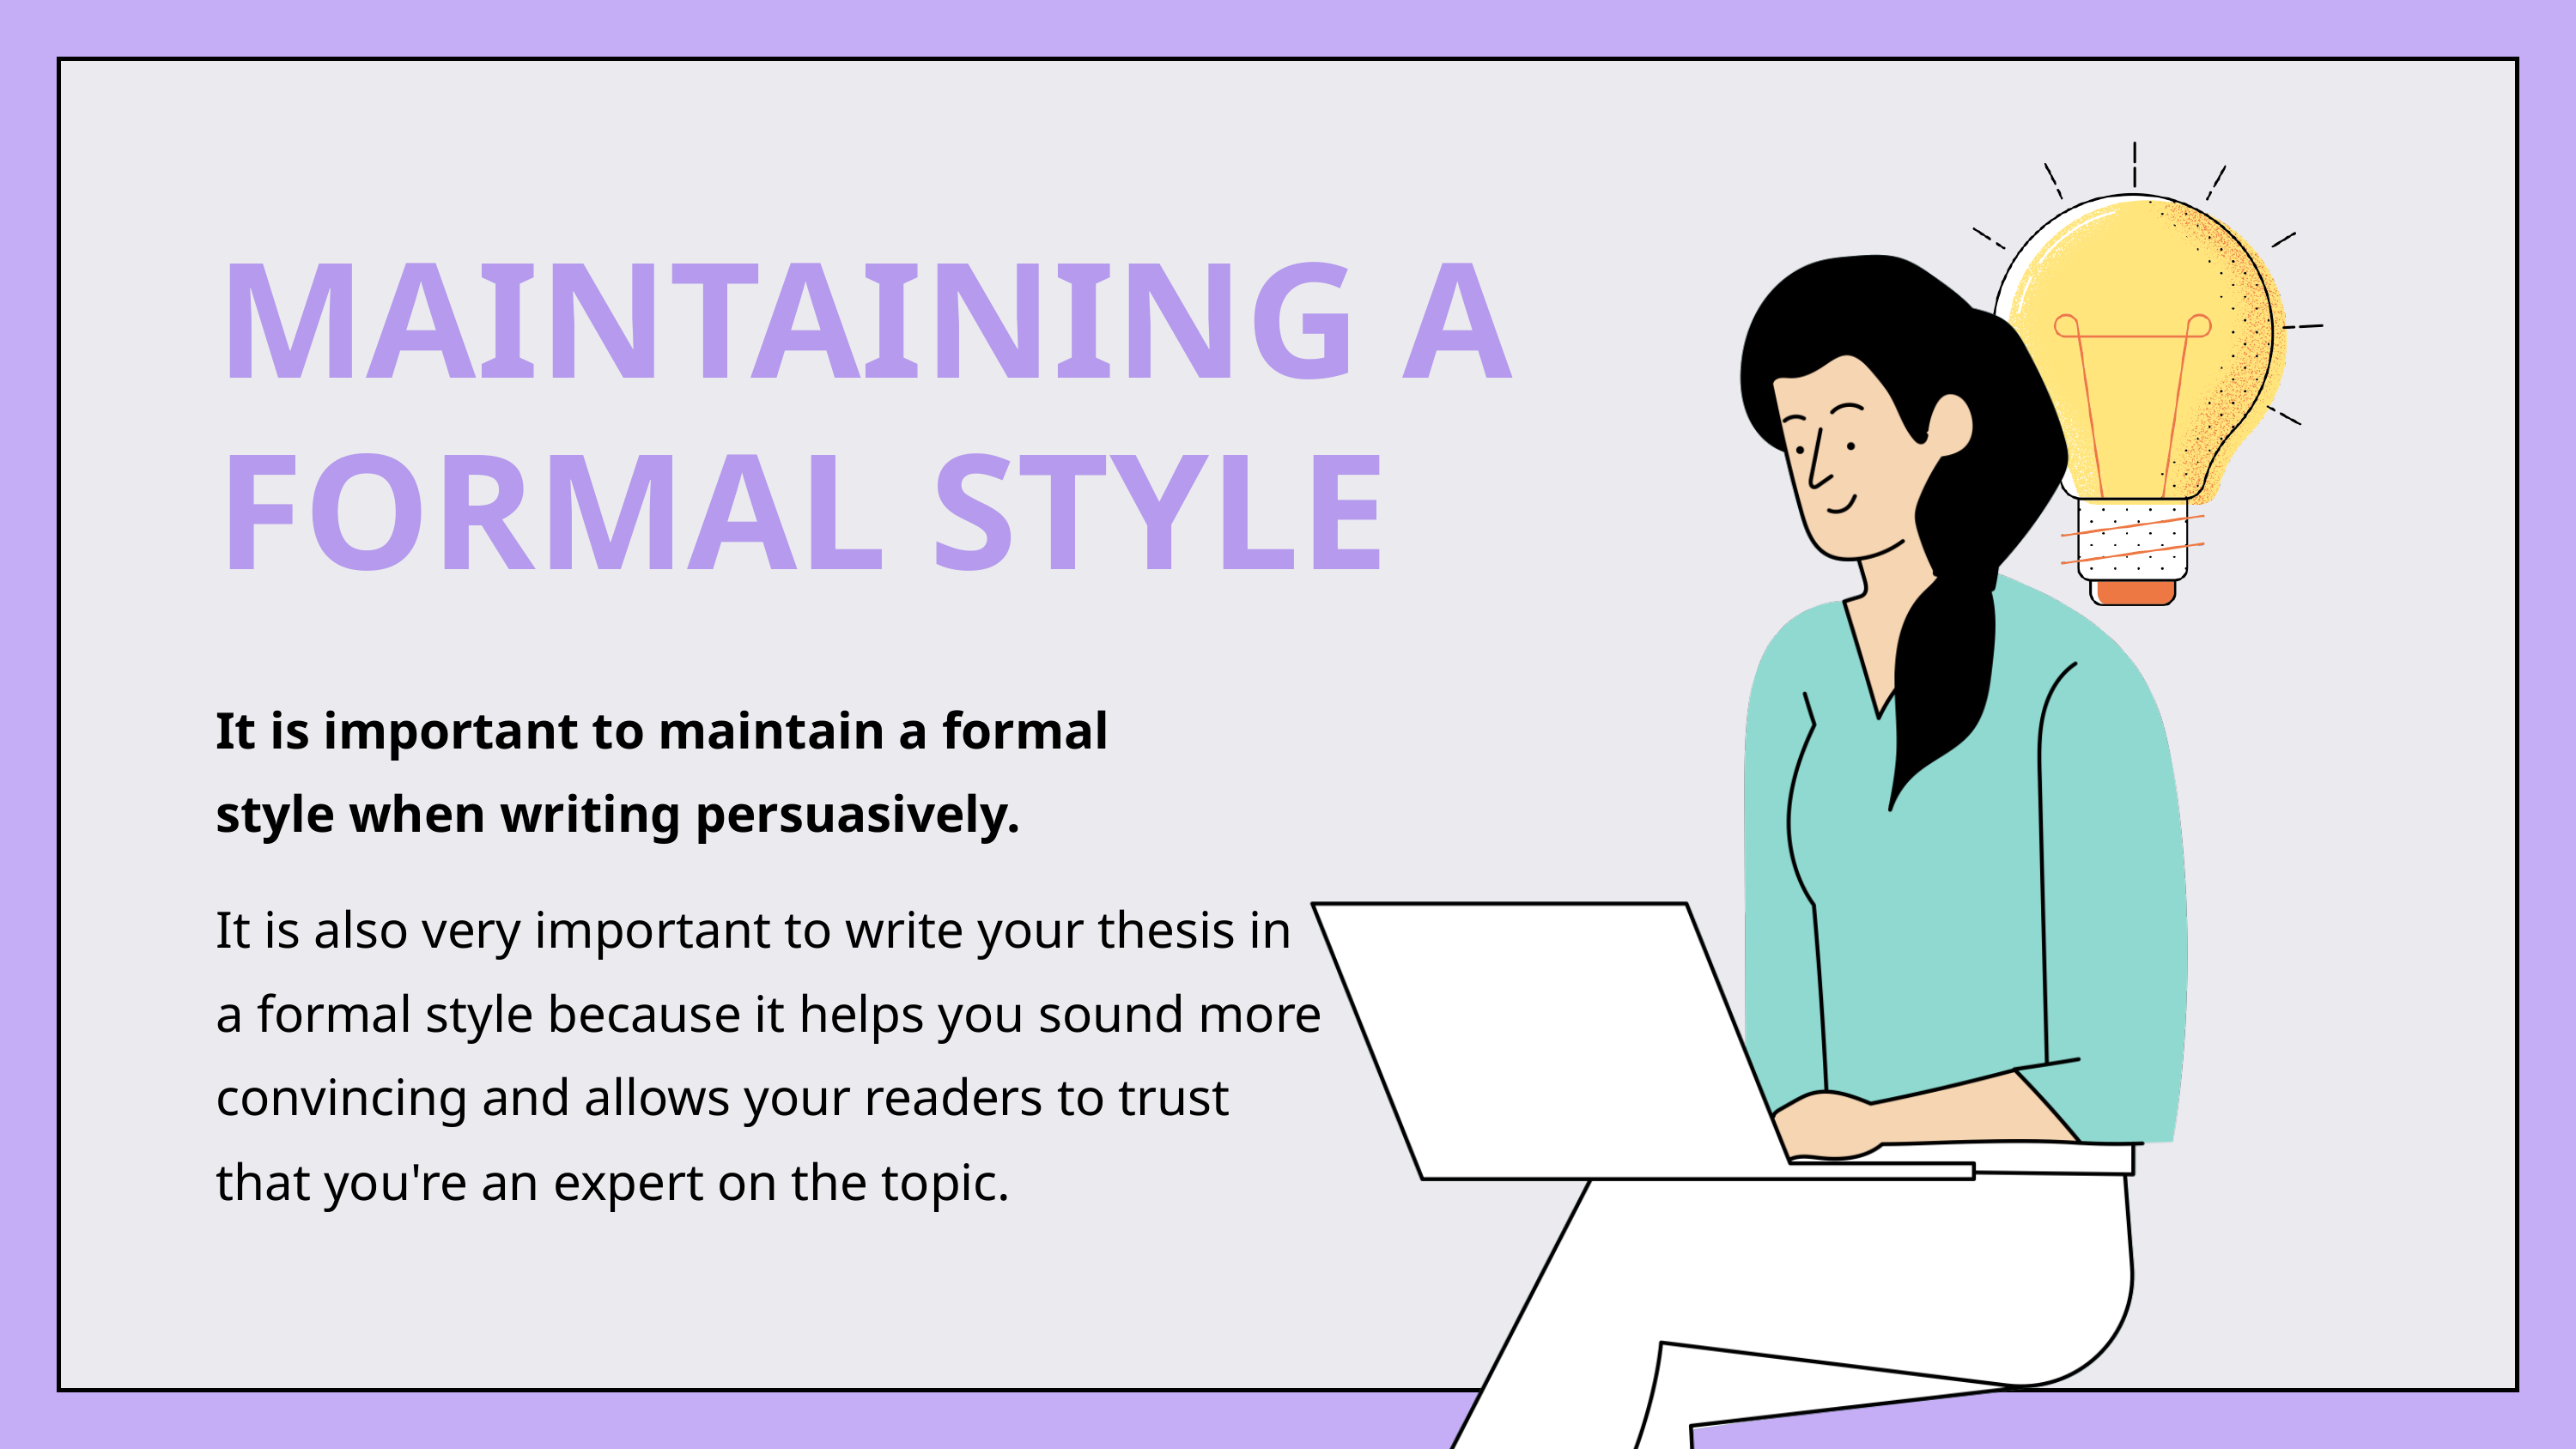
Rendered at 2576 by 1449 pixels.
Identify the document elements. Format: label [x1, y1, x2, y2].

text_box [58, 38, 2518, 1391]
picture [1116, 252, 2195, 1449]
